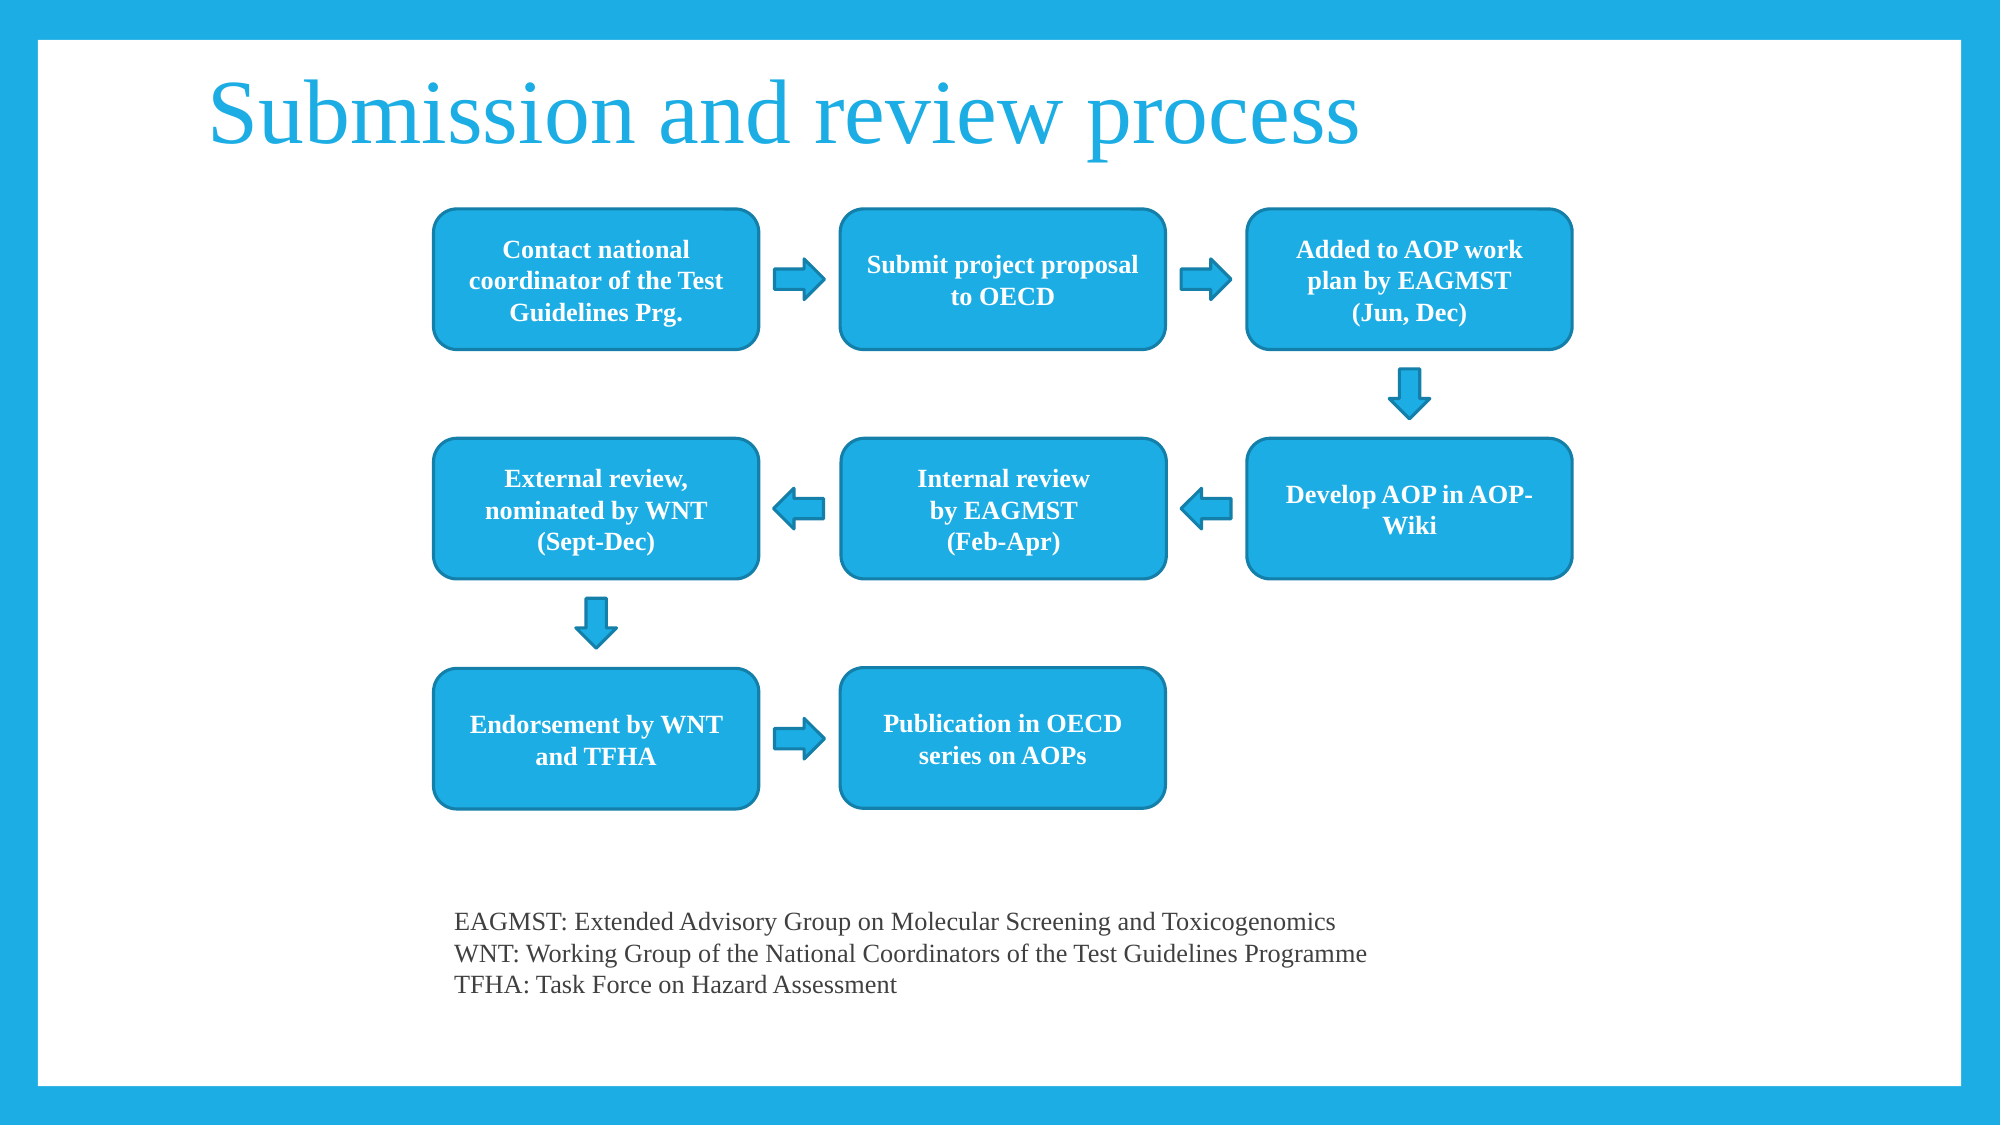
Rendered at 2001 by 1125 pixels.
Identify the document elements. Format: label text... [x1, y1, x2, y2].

text_box [1179, 257, 1233, 302]
text_box Contact national coordinator of the Test Guidelines Prg. [431, 207, 761, 352]
text_box [772, 257, 826, 302]
text_box Submit project proposal to OECD [838, 207, 1168, 352]
text_box [772, 486, 826, 531]
text_box EAGMST: Extended Advisory Group on Molecular Screening and Toxicogenomics WNT: Working Group of the National Coordinators of the Test Guidelines Programme TFHA: Task Force on Hazard Assessment [439, 897, 1383, 1007]
text_box [1179, 486, 1233, 531]
text_box Publication in OECD series on AOPs [838, 666, 1168, 810]
text_box Internal review by EAGMST (Feb-Apr) [839, 436, 1168, 581]
text_box External review, nominated by WNT (Sept-Dec) [431, 436, 761, 581]
text_box Endorsement by WNT and TFHA [431, 666, 761, 811]
title Submission and review process [192, 3, 1813, 226]
text_box [574, 596, 618, 650]
text_box [1387, 367, 1432, 420]
text_box Develop AOP in AOP-Wiki [1245, 436, 1574, 581]
text_box Added to AOP work plan by EAGMST (Jun, Dec) [1245, 207, 1574, 352]
text_box [772, 716, 826, 761]
